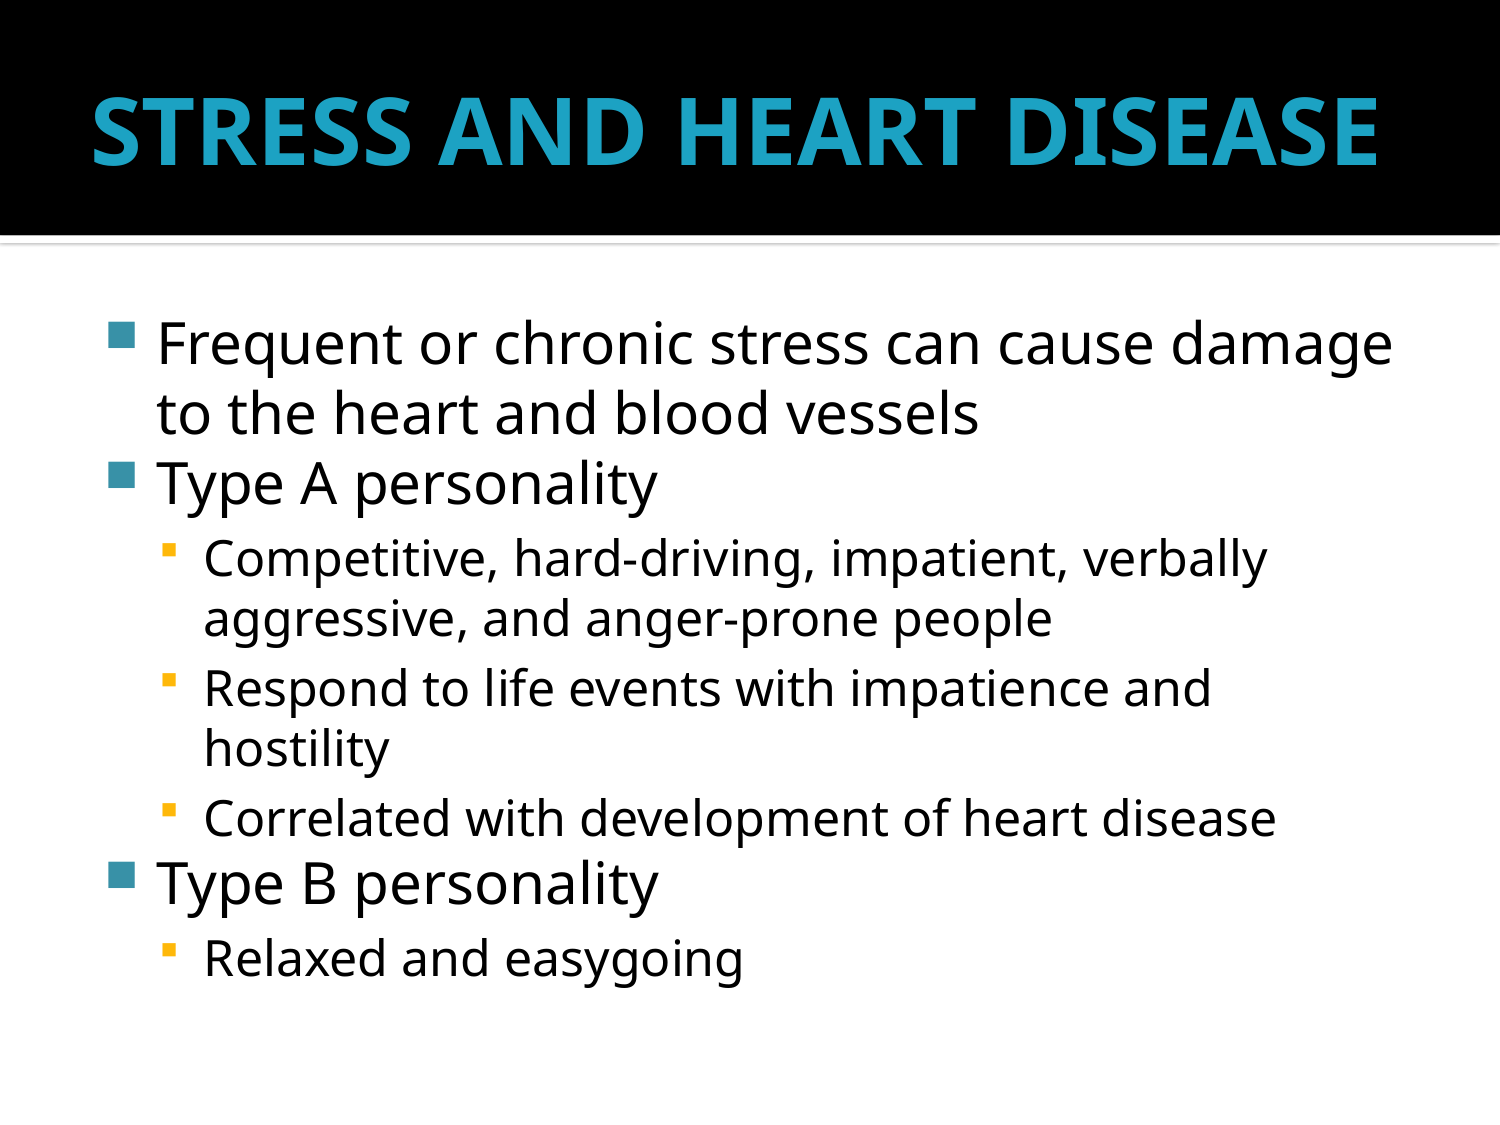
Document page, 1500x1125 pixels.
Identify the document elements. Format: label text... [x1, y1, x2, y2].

list Frequent or chronic stress can cause damage to the heart and blood vessels Type A personality Competitive, hard-driving, impatient, verbally aggressive, and anger-prone people Respond to life events with impatience and hostility Correlated with development of heart disease Type B personality Relaxed and easygoing [75, 291, 1425, 1050]
title STRESS AND HEART DISEASE [75, 25, 1425, 231]
